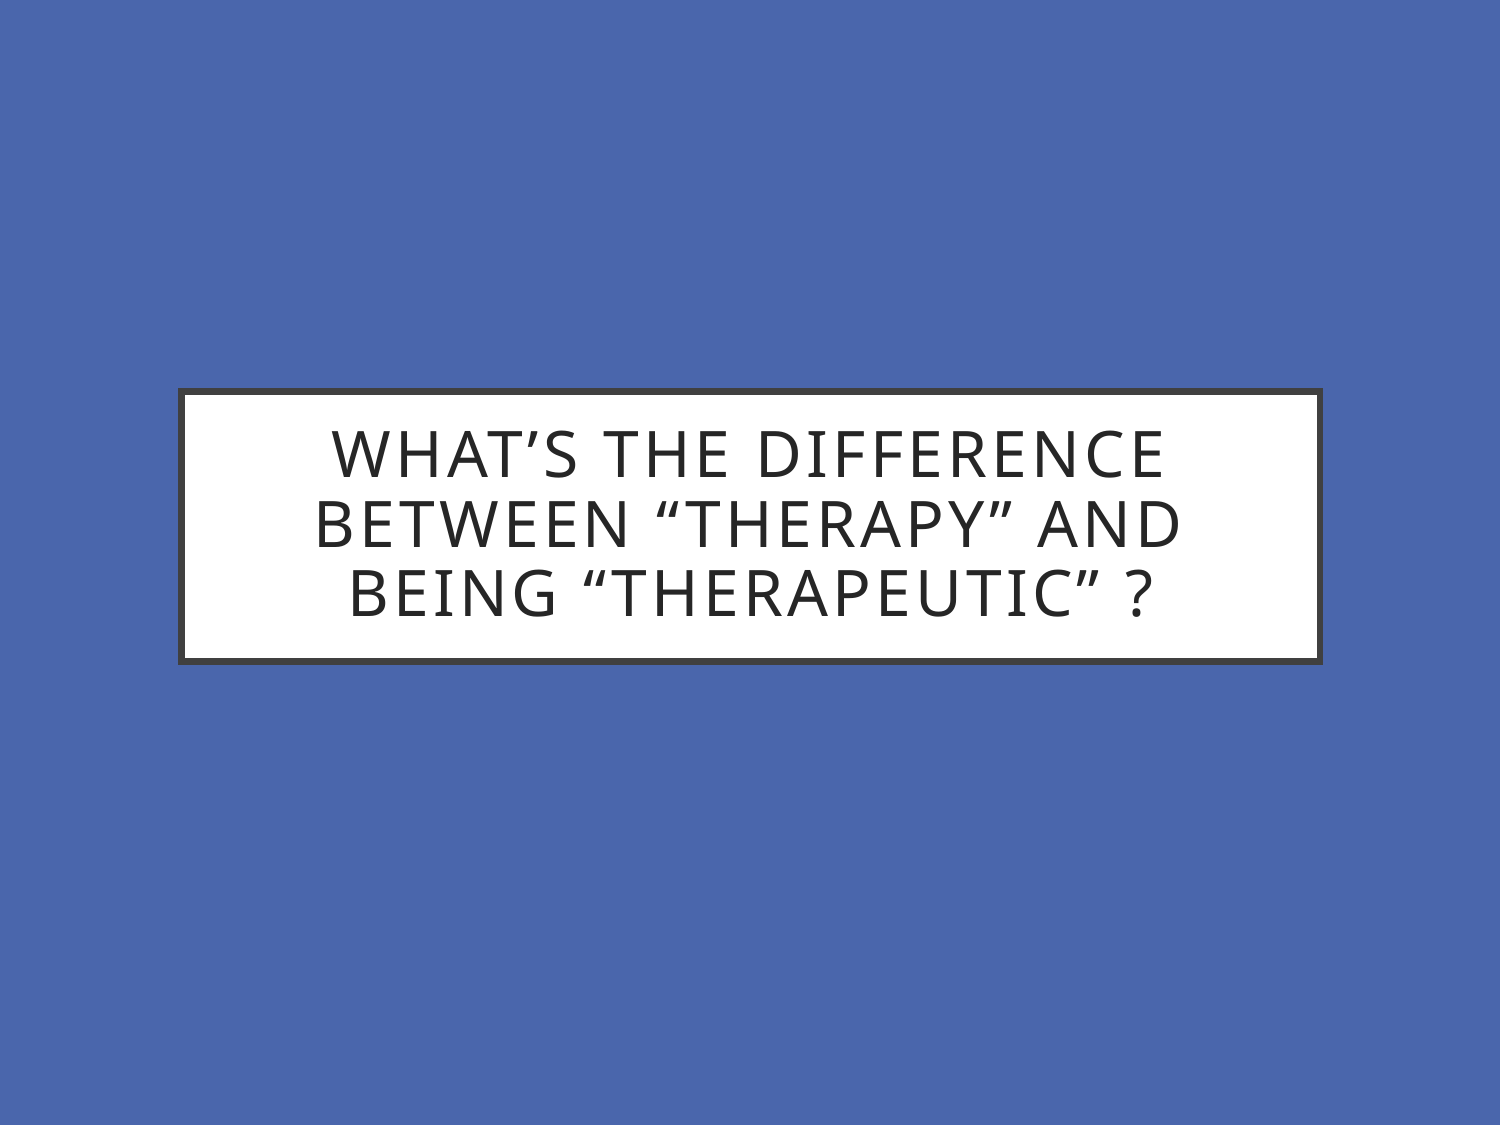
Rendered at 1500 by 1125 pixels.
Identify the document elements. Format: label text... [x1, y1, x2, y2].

title What’s the difference between “therapy” and being “therapeutic” ? [178, 388, 1323, 665]
